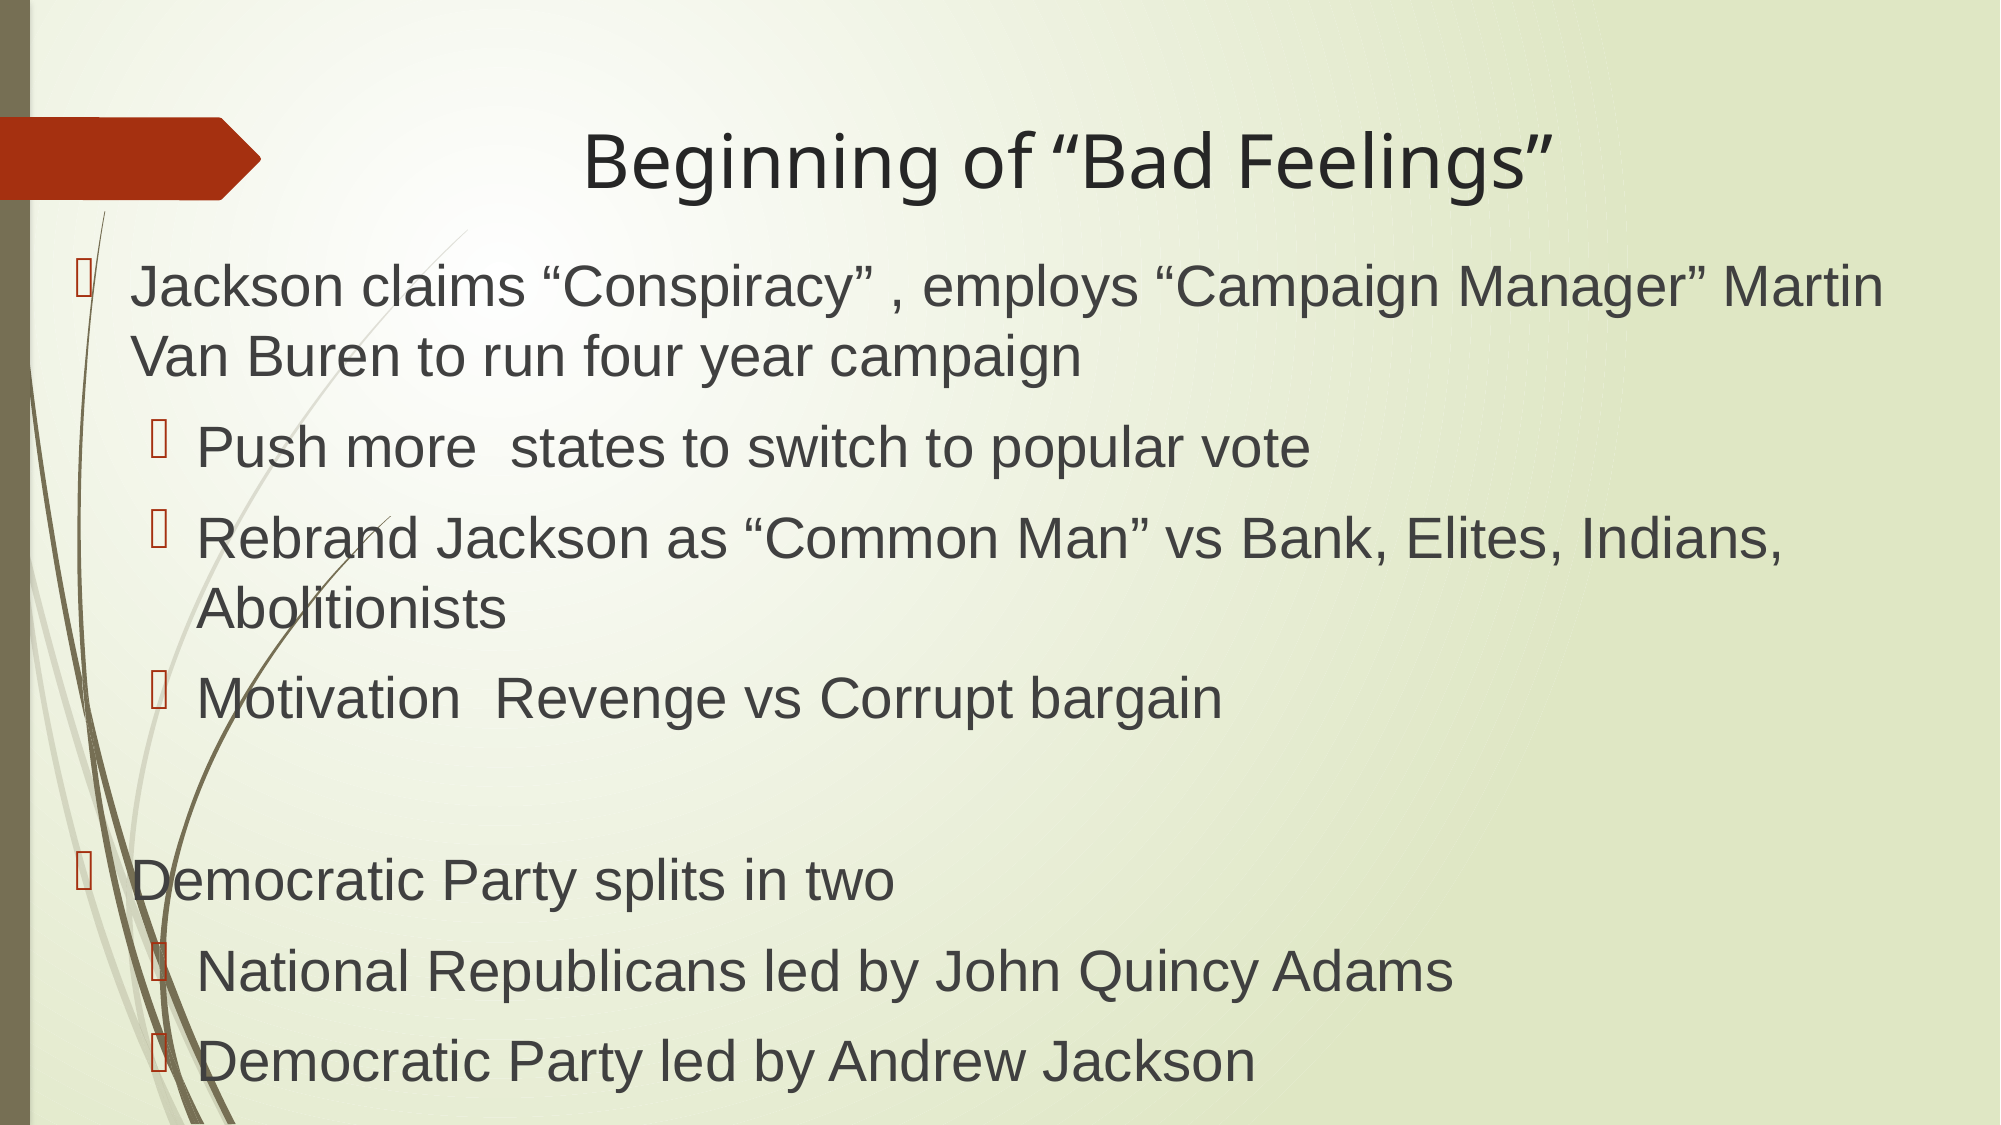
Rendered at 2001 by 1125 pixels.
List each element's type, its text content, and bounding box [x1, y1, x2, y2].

title Beginning of “Bad Feelings” [336, 106, 1799, 241]
list Jackson claims “Conspiracy” , employs “Campaign Manager” Martin Van Buren to run four year campaign Push more states to switch to popular vote Rebrand Jackson as “Common Man” vs Bank, Elites, Indians, Abolitionists Motivation Revenge vs Corrupt bargain Democratic Party splits in two National Republicans led by John Quincy Adams Democratic Party led by Andrew Jackson [59, 241, 2000, 1125]
